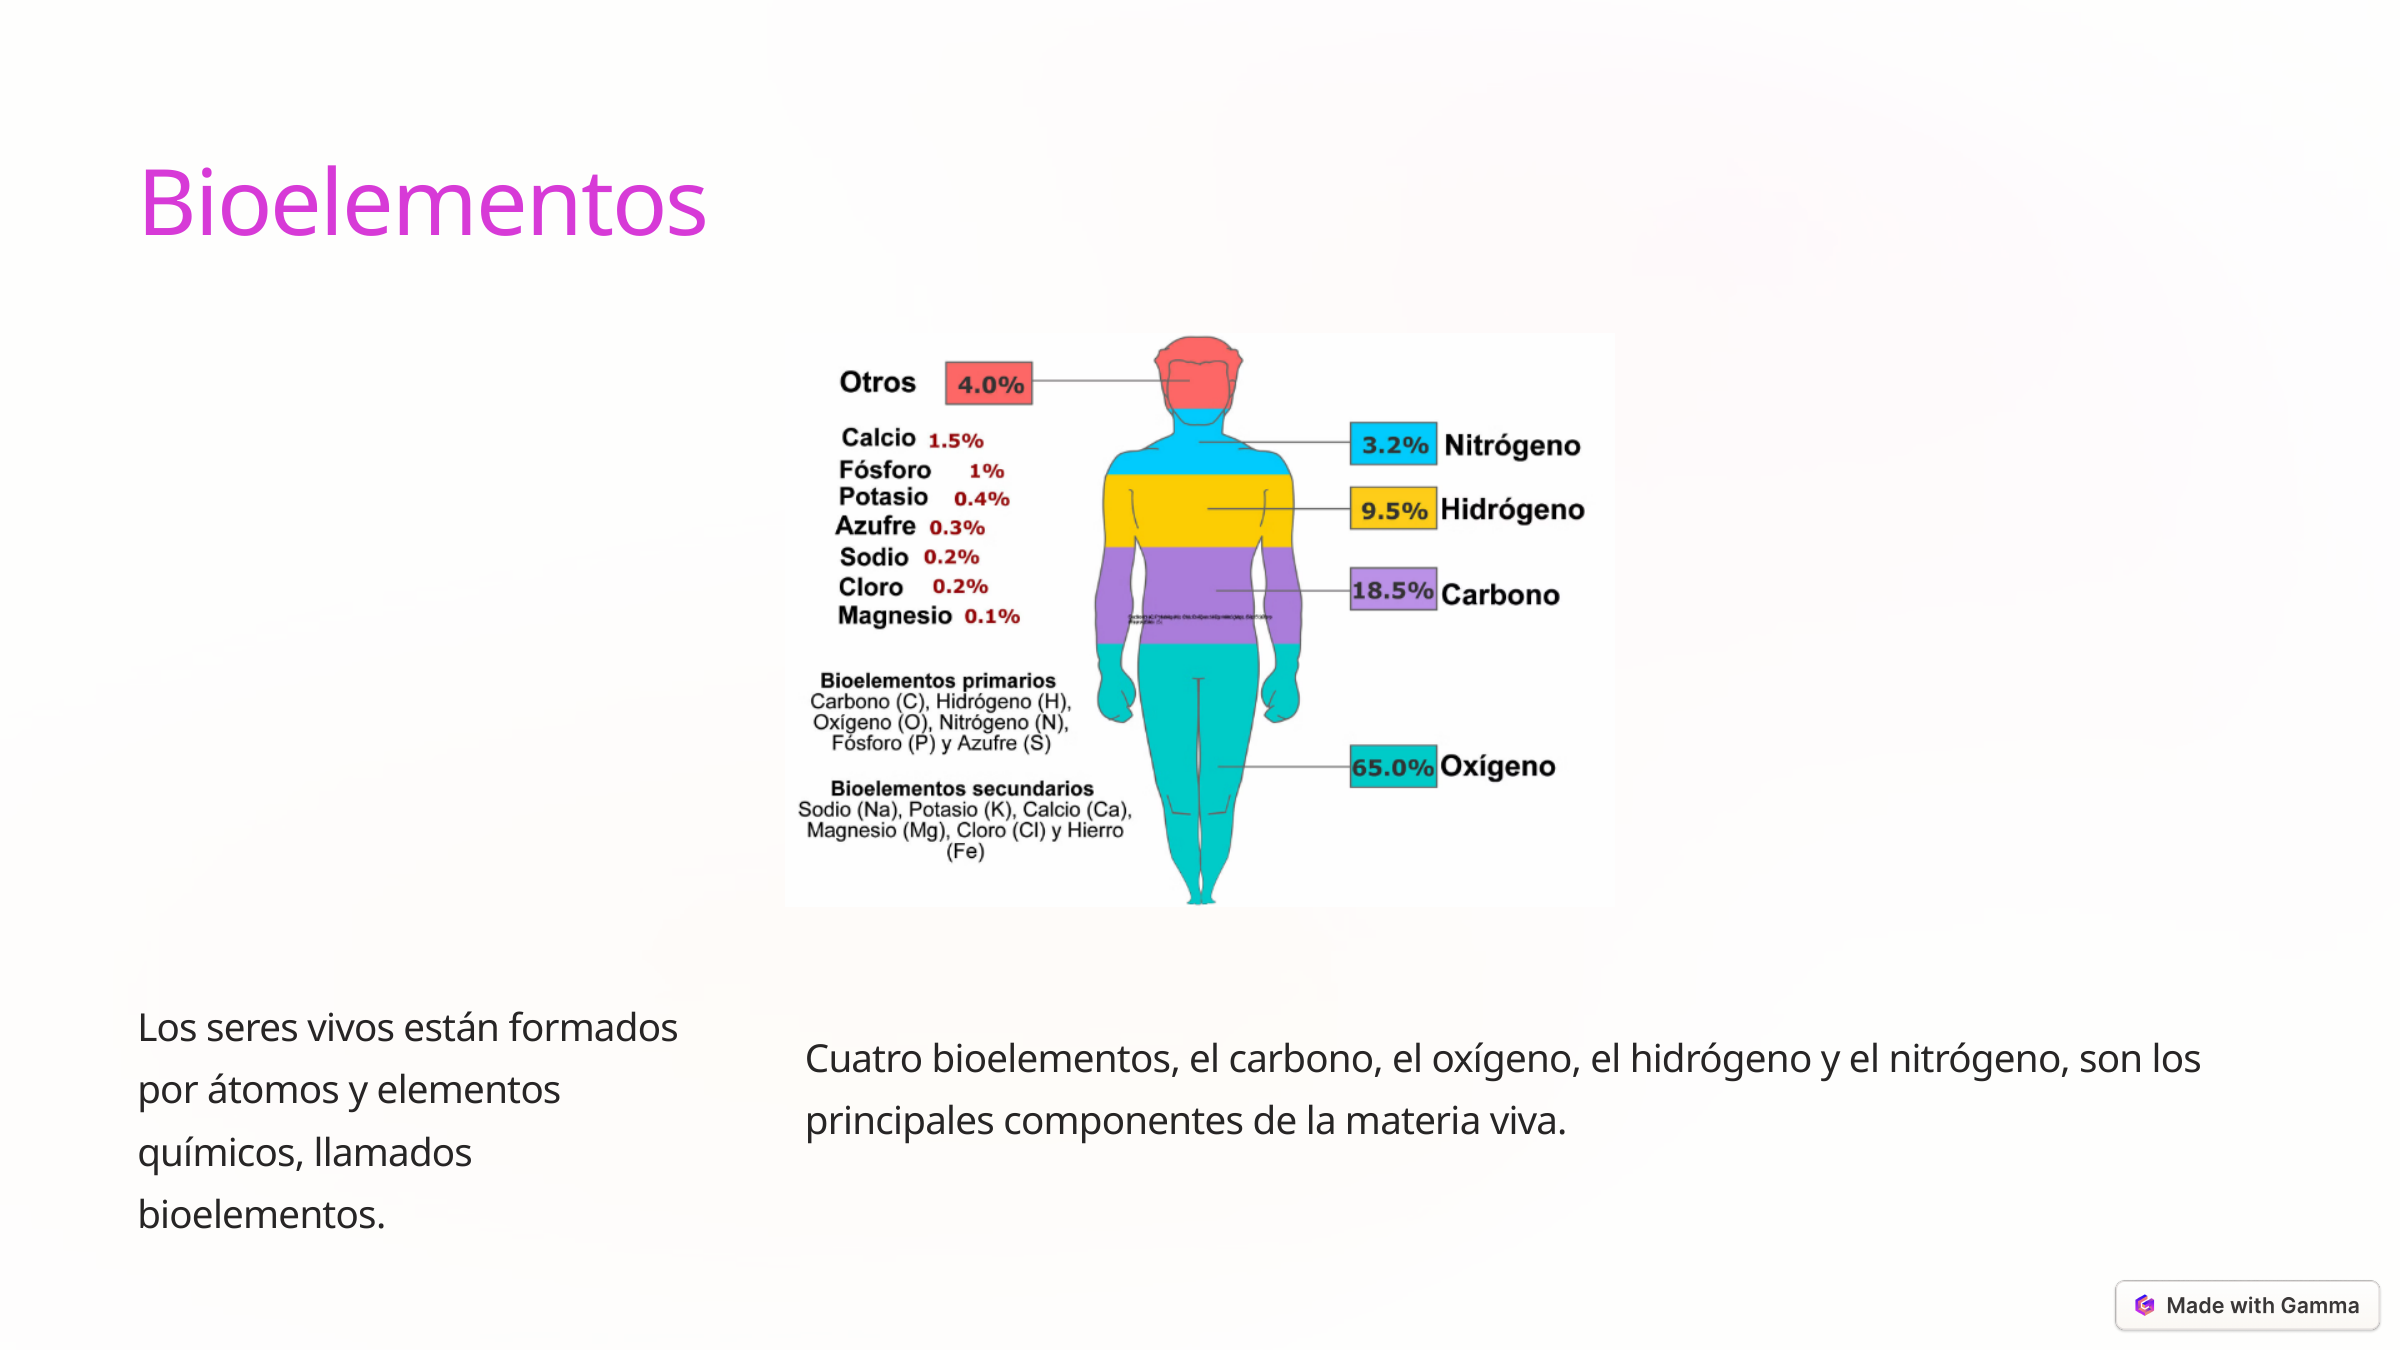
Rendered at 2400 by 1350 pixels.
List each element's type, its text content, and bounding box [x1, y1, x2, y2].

text_box Cuatro bioelementos, el carbono, el oxígeno, el hidrógeno y el nitrógeno, son los principales componentes de la materia viva. [804, 1017, 2264, 1144]
text_box Bioelementos [137, 139, 1062, 256]
picture [2106, 1271, 2389, 1339]
text_box Los seres vivos están formados por átomos y elementos químicos, llamados bioelementos. [137, 986, 708, 1175]
picture [785, 333, 1615, 907]
